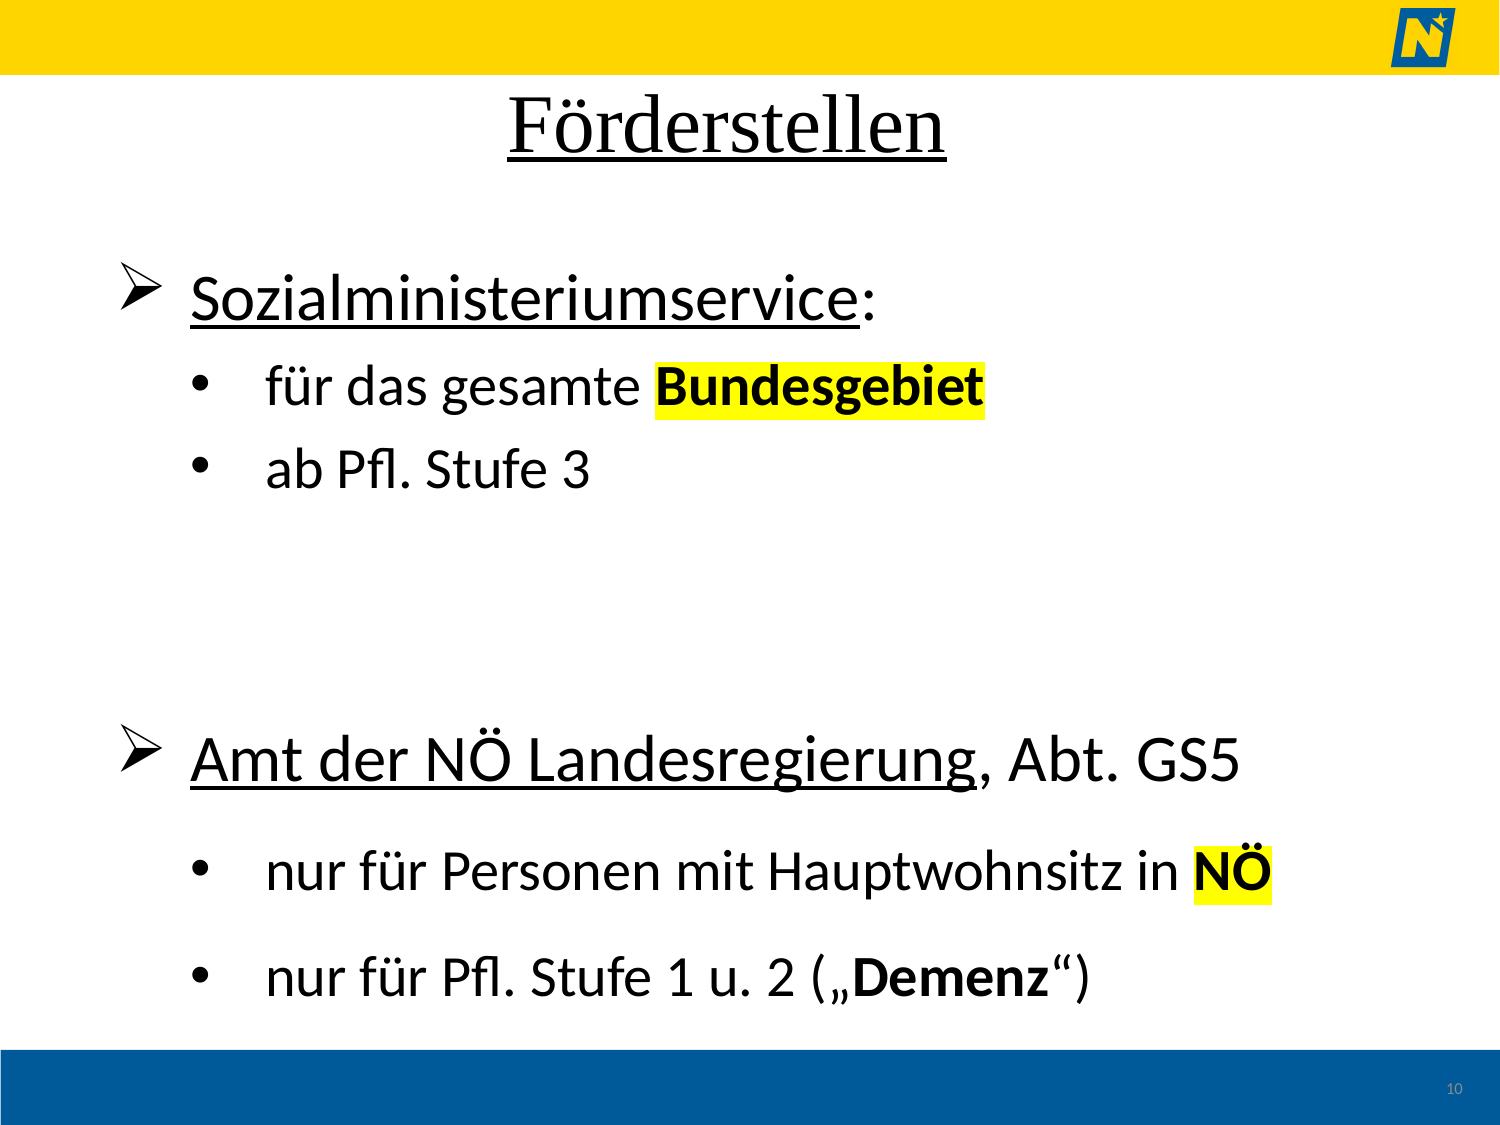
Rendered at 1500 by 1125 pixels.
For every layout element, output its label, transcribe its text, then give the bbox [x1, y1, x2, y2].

text_box Sozialministeriumservice: für das gesamte Bundesgebiet ab Pfl. Stufe 3 Amt der NÖ Landesregierung, Abt. GS5 nur für Personen mit Hauptwohnsitz in NÖ nur für Pfl. Stufe 1 u. 2 („Demenz“) [100, 255, 1435, 1047]
text_box Förderstellen [112, 42, 1343, 197]
slide_number 10 [1128, 1057, 1478, 1118]
picture [1389, 6, 1458, 69]
